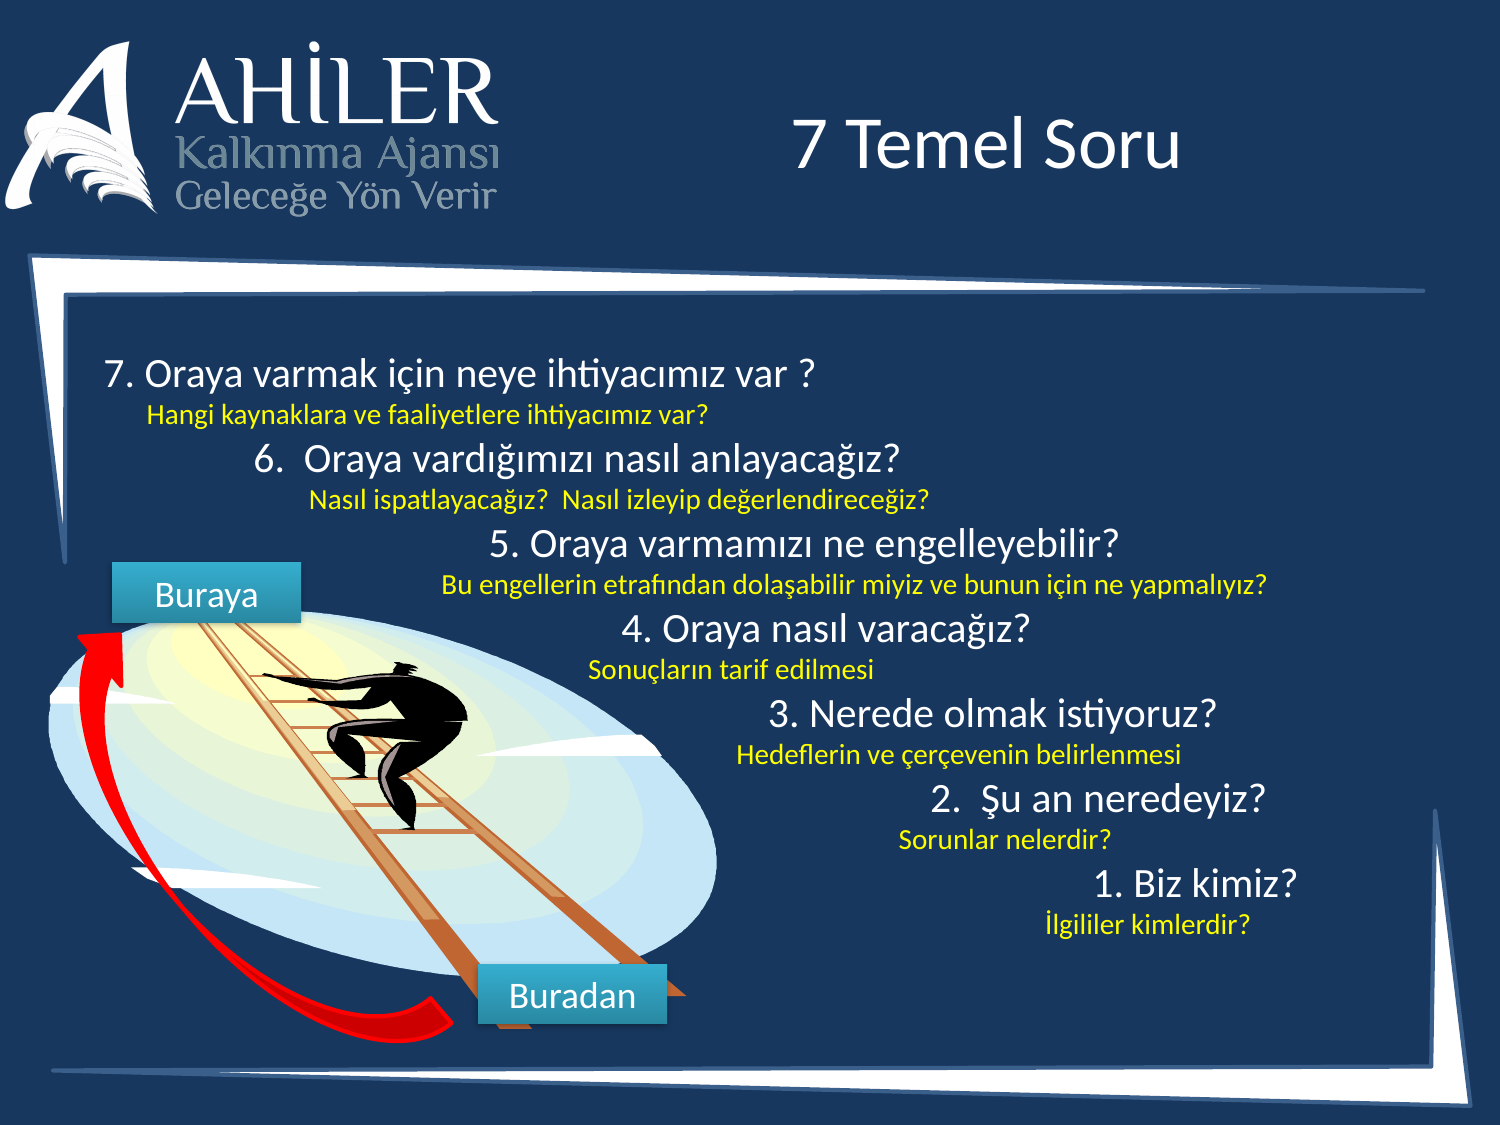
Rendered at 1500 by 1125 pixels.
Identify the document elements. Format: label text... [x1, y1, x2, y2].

picture [0, 30, 514, 227]
text_box [359, 1038, 430, 1044]
text_box 7. Oraya varmak için neye ihtiyacımız var ? Hangi kaynaklara ve faaliyetlere ihtiyacımız var? 6. Oraya vardığımızı nasıl anlayacağız? Nasıl ispatlayacağız? Nasıl izleyip değerlendireceğiz? 5. Oraya varmamızı ne engelleyebilir? Bu engellerin etrafından dolaşabilir miyiz ve bunun için ne yapmalıyız? 4. Oraya nasıl varacağız? Sonuçların tarif edilmesi 3. Nerede olmak istiyoruz? Hedeflerin ve çerçevenin belirlenmesi 2. Şu an neredeyiz? Sorunlar nelerdir? 1. Biz kimiz? İlgililer kimlerdir? [88, 338, 1424, 993]
text_box Buraya [112, 562, 302, 608]
title 7 Temel Soru [549, 45, 1425, 233]
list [48, 609, 718, 1029]
